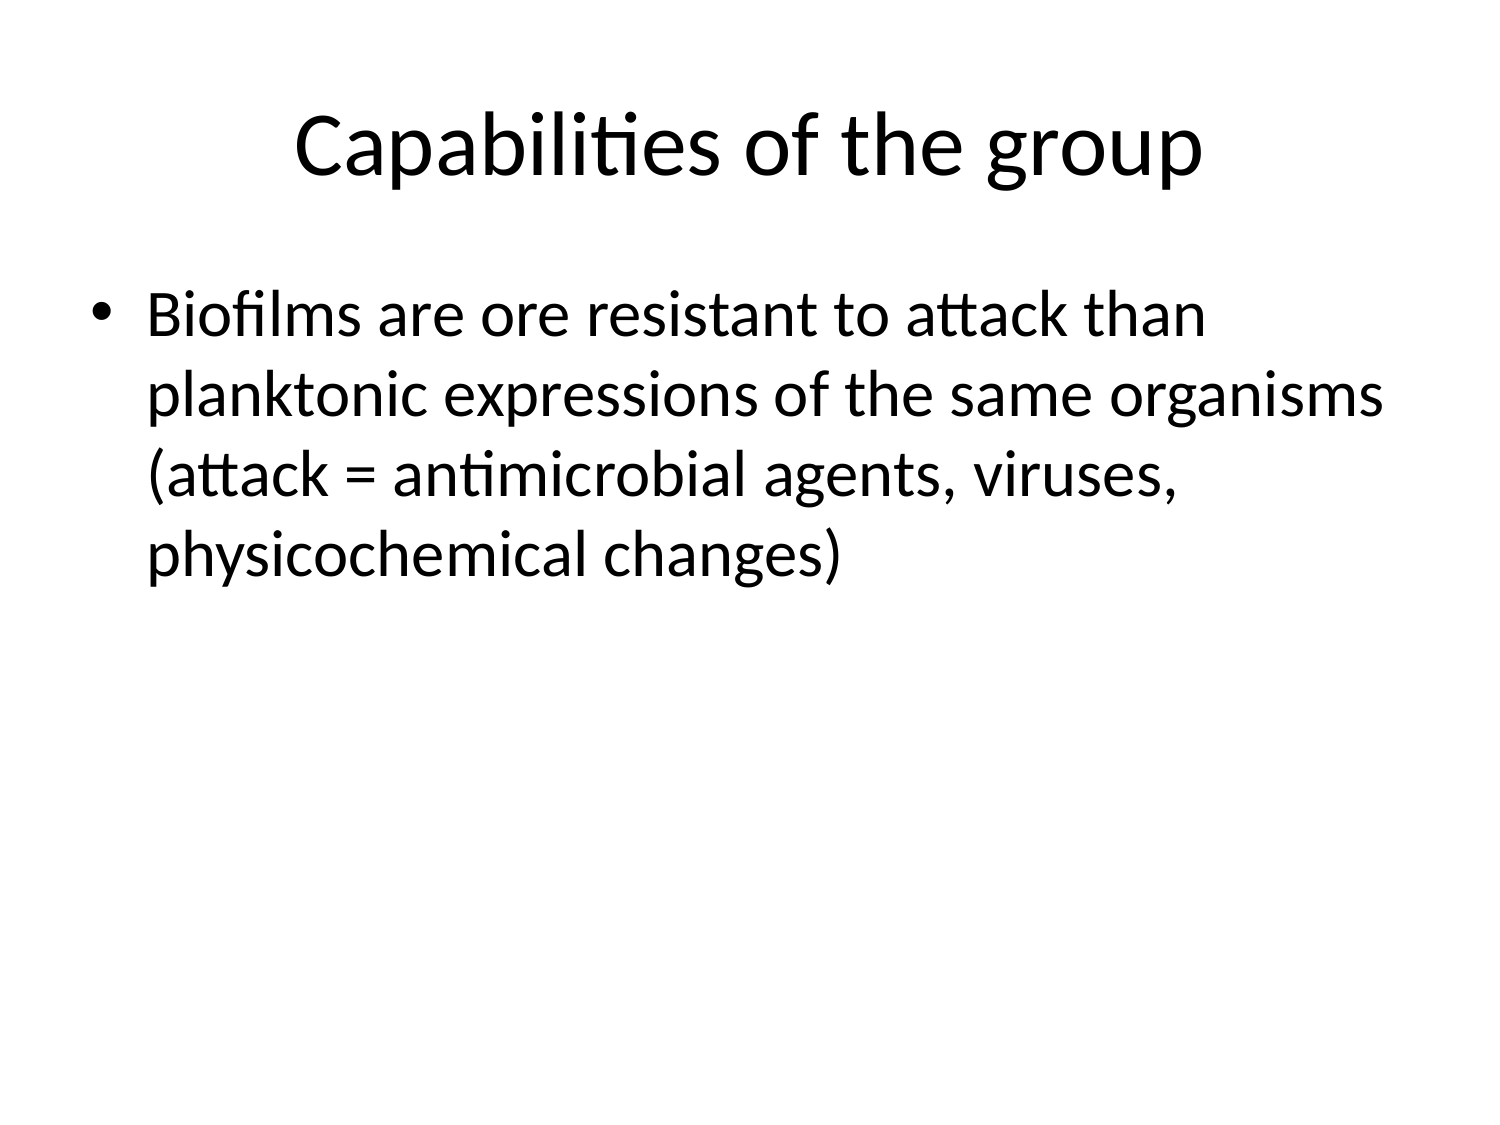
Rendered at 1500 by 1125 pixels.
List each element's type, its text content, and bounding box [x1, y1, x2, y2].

list Biofilms are ore resistant to attack than planktonic expressions of the same organisms (attack = antimicrobial agents, viruses, physicochemical changes) [75, 262, 1425, 1005]
title Capabilities of the group [75, 45, 1425, 233]
